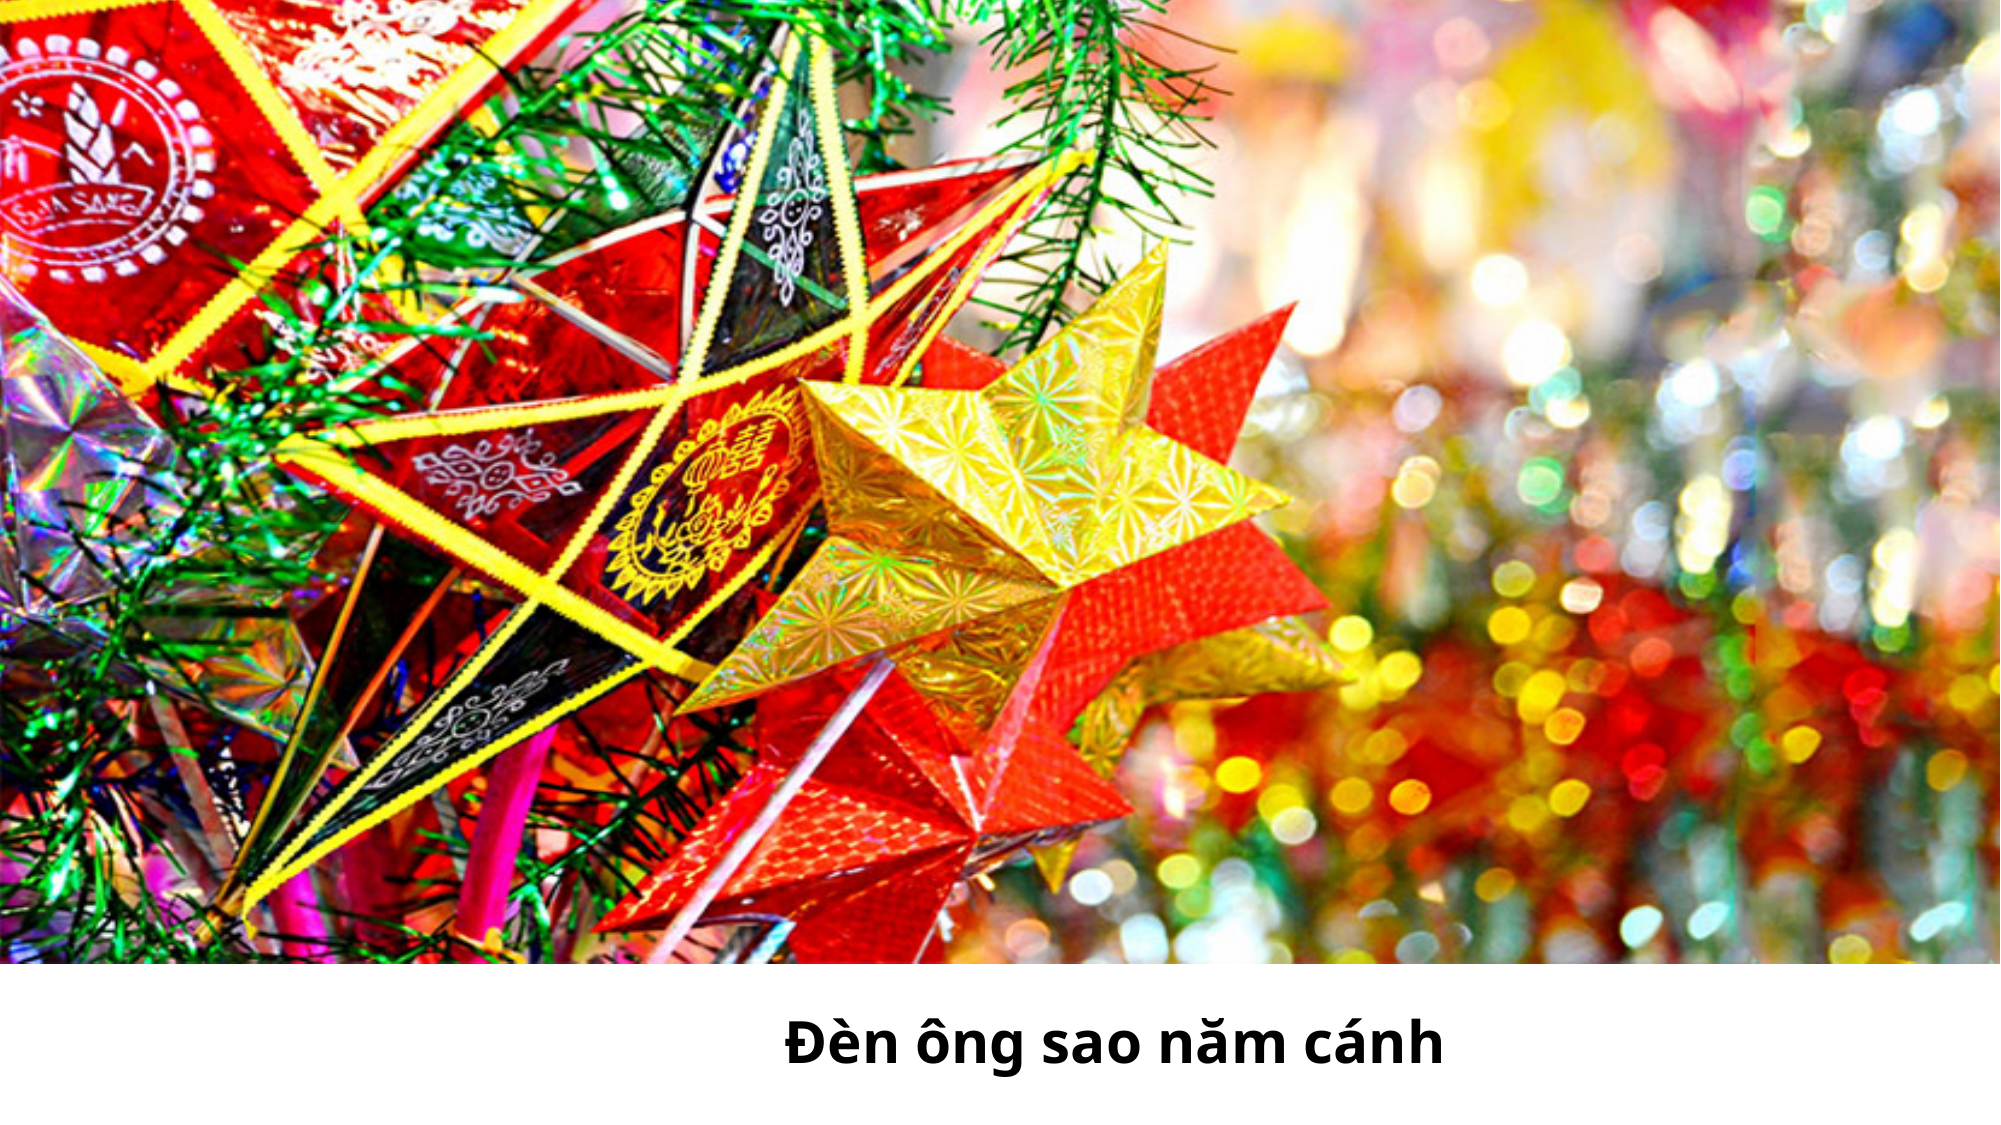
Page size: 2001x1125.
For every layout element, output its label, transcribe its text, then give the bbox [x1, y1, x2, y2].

picture [0, 0, 2000, 964]
text_box Đèn ông sao năm cánh [770, 964, 1632, 1125]
